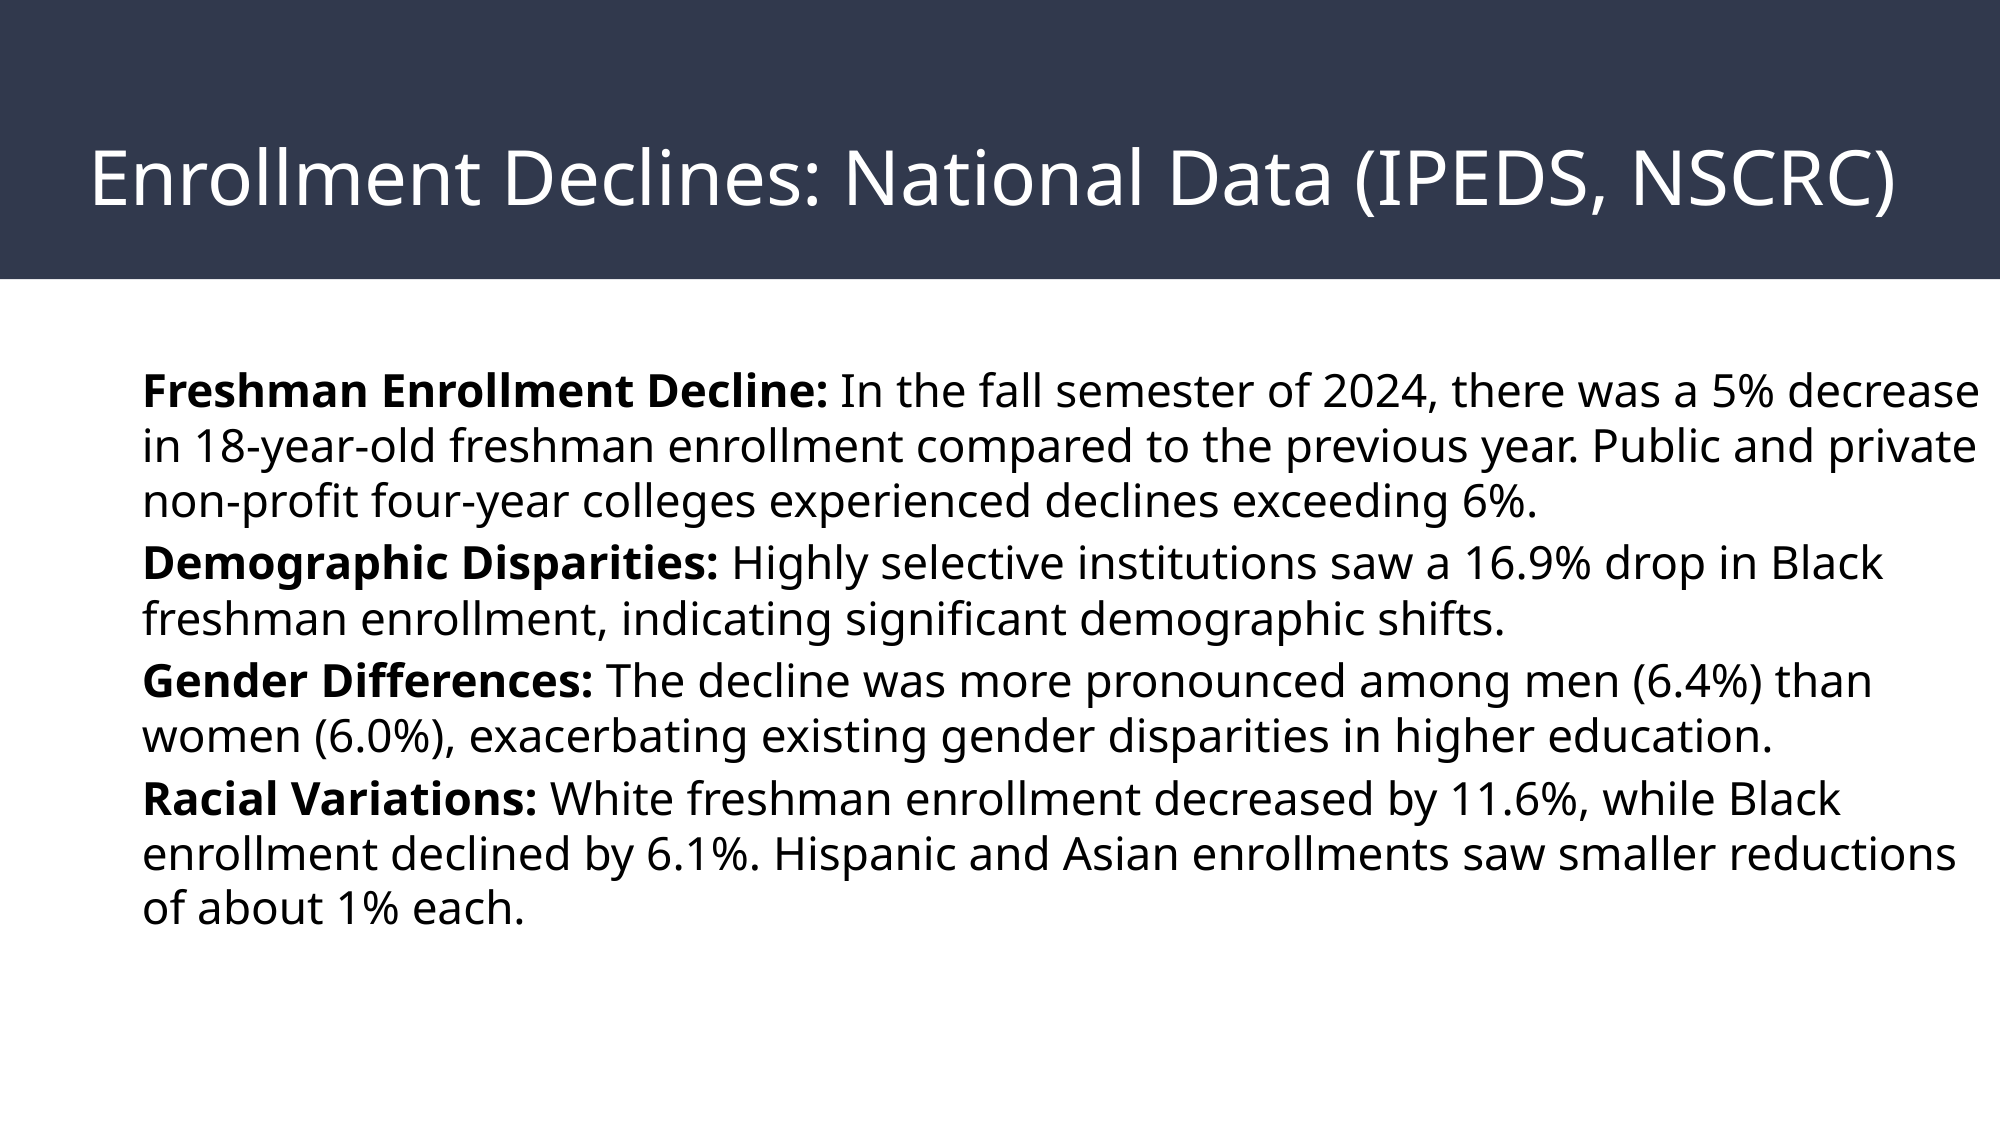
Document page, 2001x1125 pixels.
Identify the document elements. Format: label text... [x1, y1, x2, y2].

title Enrollment Declines: National Data (IPEDS, NSCRC) [68, 109, 1932, 246]
text_box Freshman Enrollment Decline: In the fall semester of 2024, there was a 5% decrease in 18-year-old freshman enrollment compared to the previous year. Public and private non-profit four-year colleges experienced declines exceeding 6%. ​ Demographic Disparities: Highly selective institutions saw a 16.9% drop in Black freshman enrollment, indicating significant demographic shifts. ​ Gender Differences: The decline was more pronounced among men (6.4%) than women (6.0%), exacerbating existing gender disparities in higher education. Racial Variations: White freshman enrollment decreased by 11.6%, while Black enrollment declined by 6.1%. Hispanic and Asian enrollments saw smaller reductions of about 1% each. [126, 346, 2000, 992]
